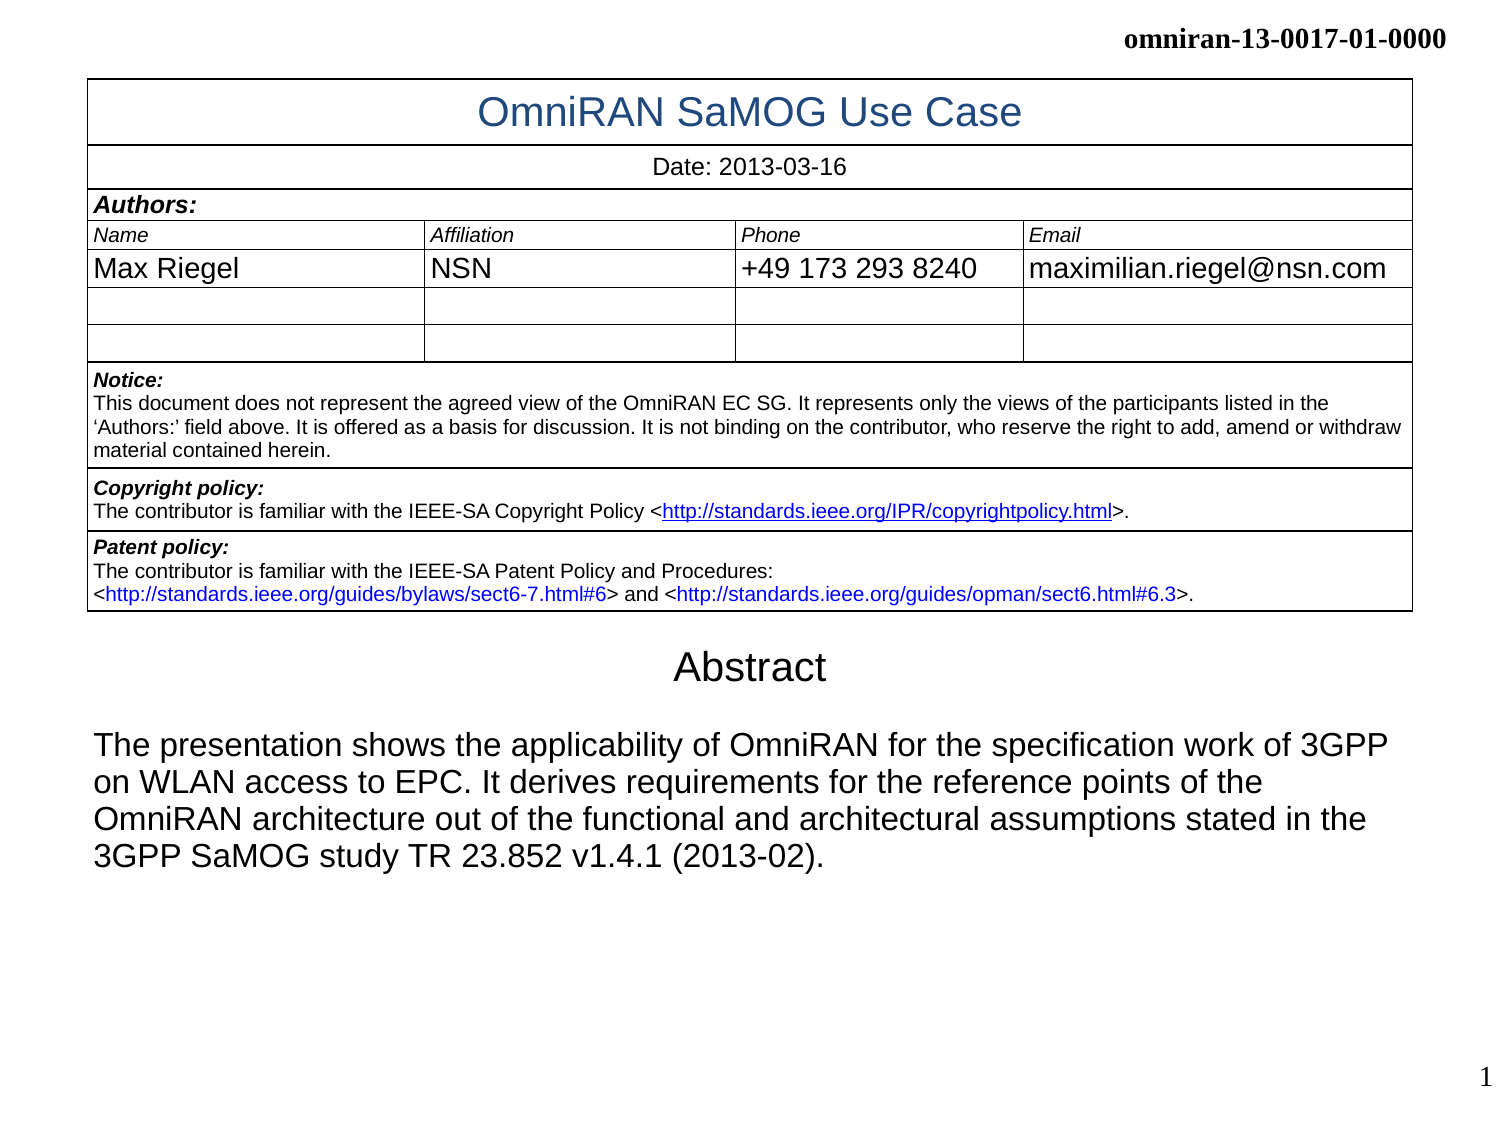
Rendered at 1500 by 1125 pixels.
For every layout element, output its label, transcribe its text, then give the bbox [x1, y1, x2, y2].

table_cell Max Riegel [88, 250, 424, 287]
table_cell Email [1024, 221, 1412, 249]
table_cell Copyright policy: The contributor is familiar with the IEEE-SA Copyright Policy <http://standards.ieee.org/IPR/copyrightpolicy.html>. [88, 469, 1412, 530]
table_cell Affiliation [425, 221, 735, 249]
table_cell [736, 288, 1023, 324]
table_cell [88, 325, 424, 361]
table_cell Date: 2013-03-16 [88, 146, 1412, 188]
table_cell NSN [425, 250, 735, 287]
table_cell [425, 325, 735, 361]
table_cell Phone [736, 221, 1023, 249]
table_cell [425, 288, 735, 324]
table_cell Authors: [88, 190, 1412, 220]
table_cell [1024, 325, 1412, 361]
table_cell Name [88, 221, 424, 249]
text_box Abstract The presentation shows the applicability of OmniRAN for the specification work of 3GPP on WLAN access to EPC. It derives requirements for the reference points of the OmniRAN architecture out of the functional and architectural assumptions stated in the 3GPP SaMOG study TR 23.852 v1.4.1 (2013-02). [87, 637, 1413, 1025]
table_cell Patent policy: The contributor is familiar with the IEEE-SA Patent Policy and Procedures: <http://standards.ieee.org/guides/bylaws/sect6-7.html#6> and <http://standards.ieee.org/guides/opman/sect6.html#6.3>. [88, 532, 1412, 610]
table_cell maximilian.riegel@nsn.com [1024, 250, 1412, 287]
table_cell +49 173 293 8240 [736, 250, 1023, 287]
table_cell Notice: This document does not represent the agreed view of the OmniRAN EC SG. It represents only the views of the participants listed in the ‘Authors:’ field above. It is offered as a basis for discussion. It is not binding on the contributor, who reserve the right to add, amend or withdraw material contained herein. [88, 363, 1412, 467]
table_cell [736, 325, 1023, 361]
table_header OmniRAN SaMOG Use Case [88, 80, 1412, 144]
table_cell [88, 288, 424, 324]
table_cell [1024, 288, 1412, 324]
